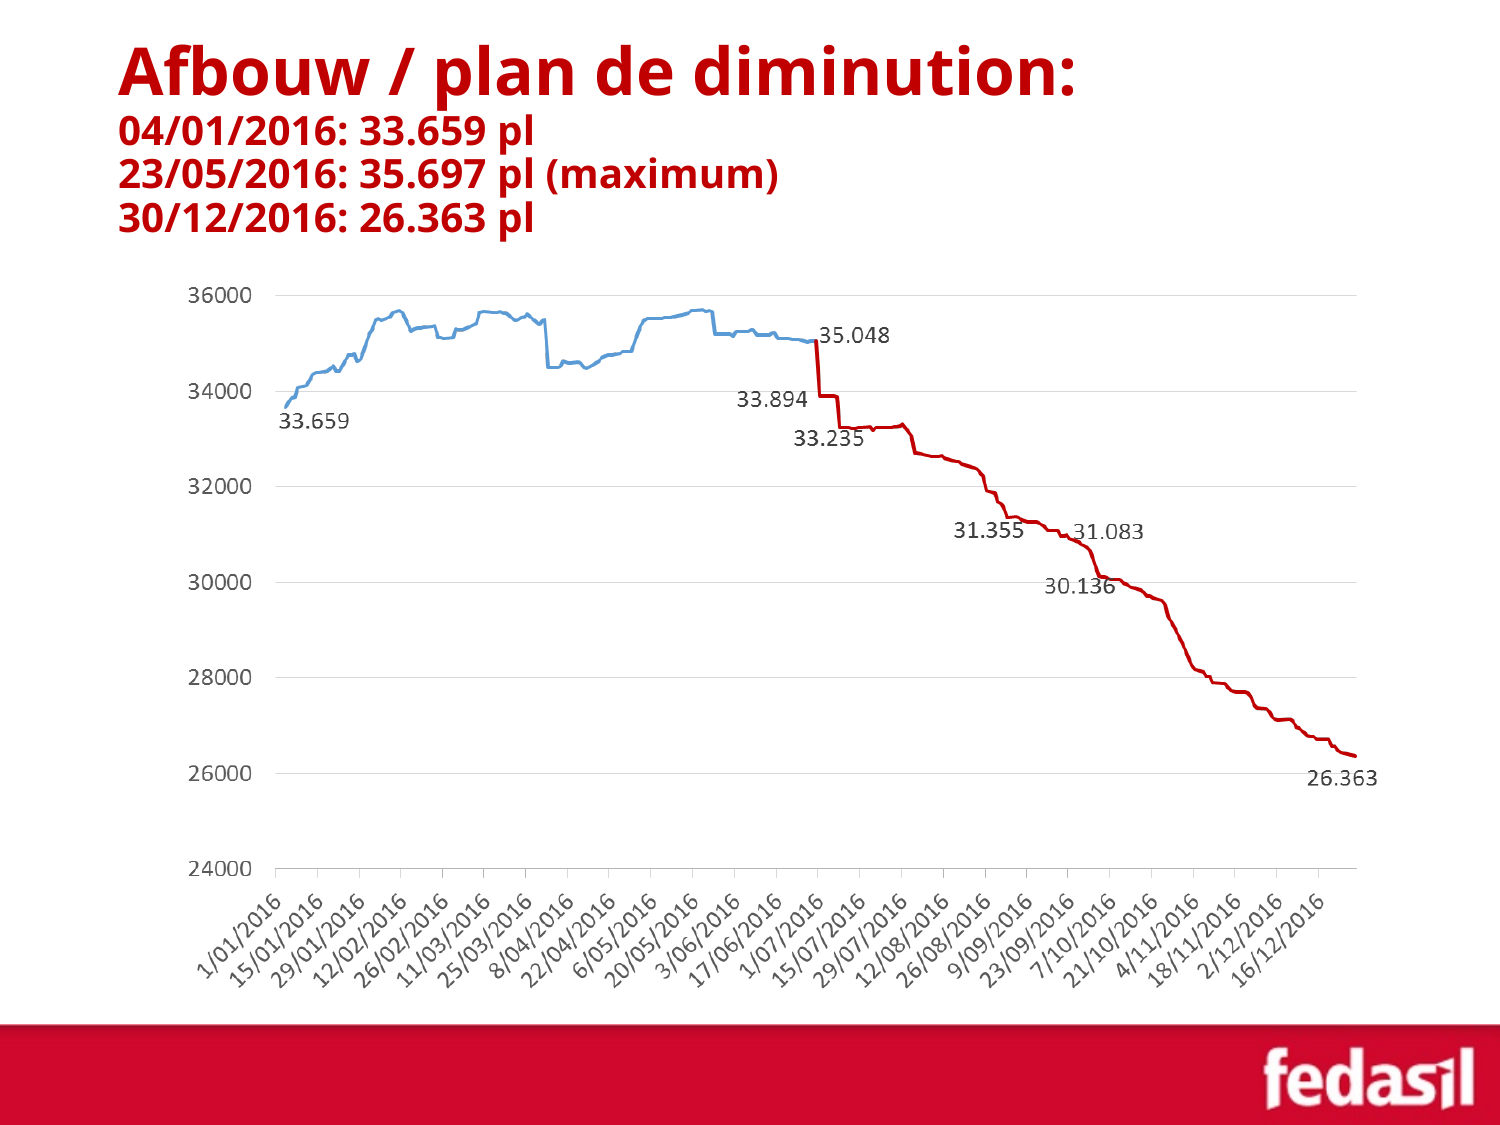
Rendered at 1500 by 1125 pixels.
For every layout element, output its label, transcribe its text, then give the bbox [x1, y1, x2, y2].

picture [175, 270, 1397, 1006]
picture [0, 1024, 1500, 1125]
title Afbouw / plan de diminution: 04/01/2016: 33.659 pl 23/05/2016: 35.697 pl (maximum) 30/12/2016: 26.363 pl [103, 31, 1397, 249]
